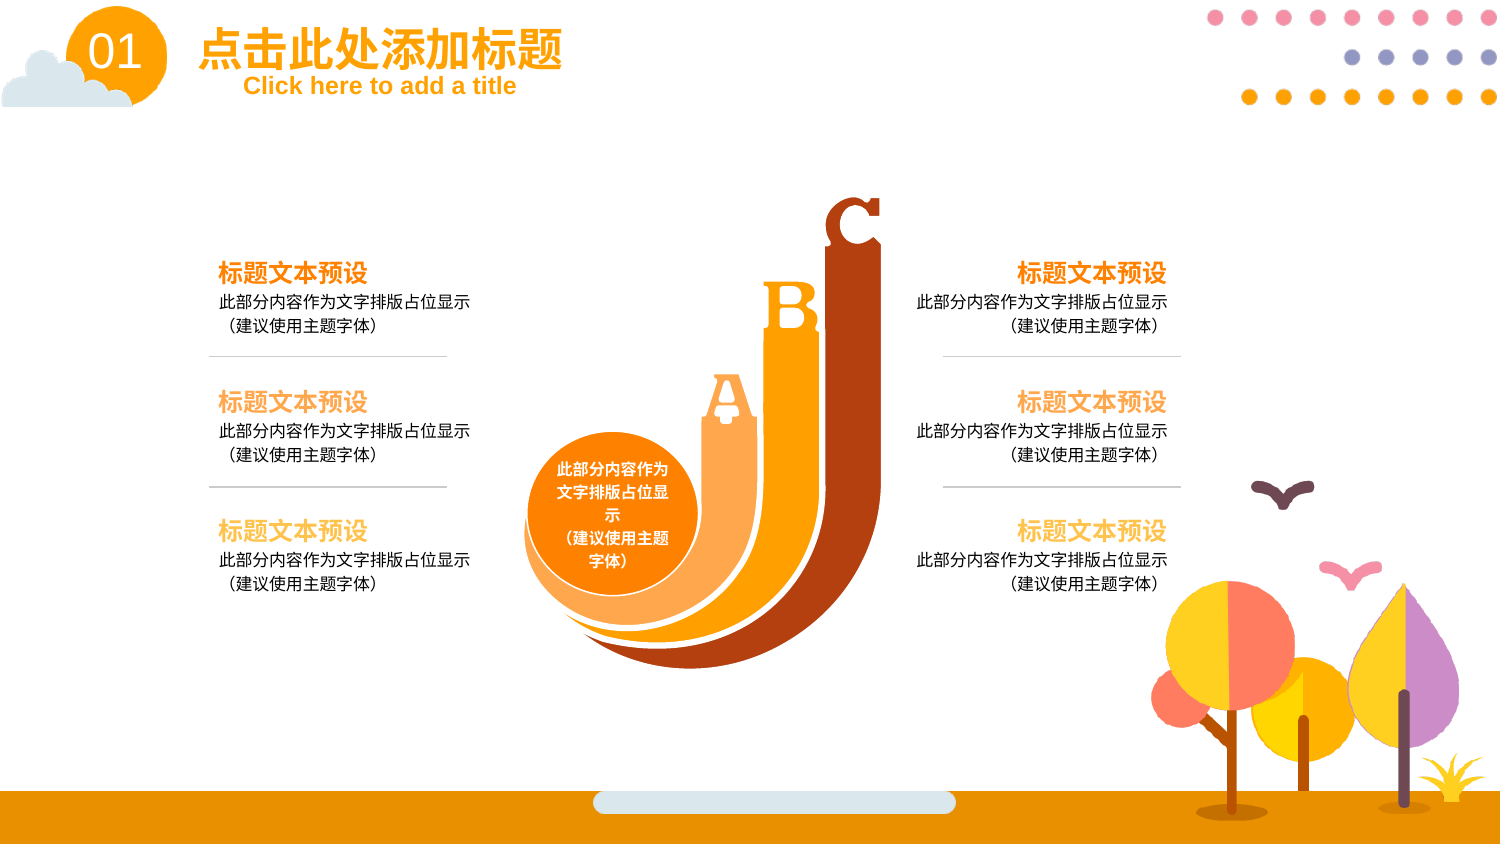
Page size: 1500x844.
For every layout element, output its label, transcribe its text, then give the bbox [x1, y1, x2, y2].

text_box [913, 386, 1168, 467]
picture [66, 6, 167, 11]
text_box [218, 257, 474, 338]
text_box [544, 278, 823, 646]
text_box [913, 257, 1168, 338]
text_box [554, 194, 885, 672]
text_box [547, 371, 761, 629]
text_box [148, 12, 613, 108]
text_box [218, 515, 474, 596]
text_box 01 [57, 11, 173, 87]
picture [0, 480, 1500, 844]
picture [0, 50, 148, 107]
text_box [526, 431, 699, 596]
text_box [913, 515, 1168, 596]
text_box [218, 386, 474, 467]
picture [1183, 0, 1500, 119]
text_box [521, 504, 526, 562]
